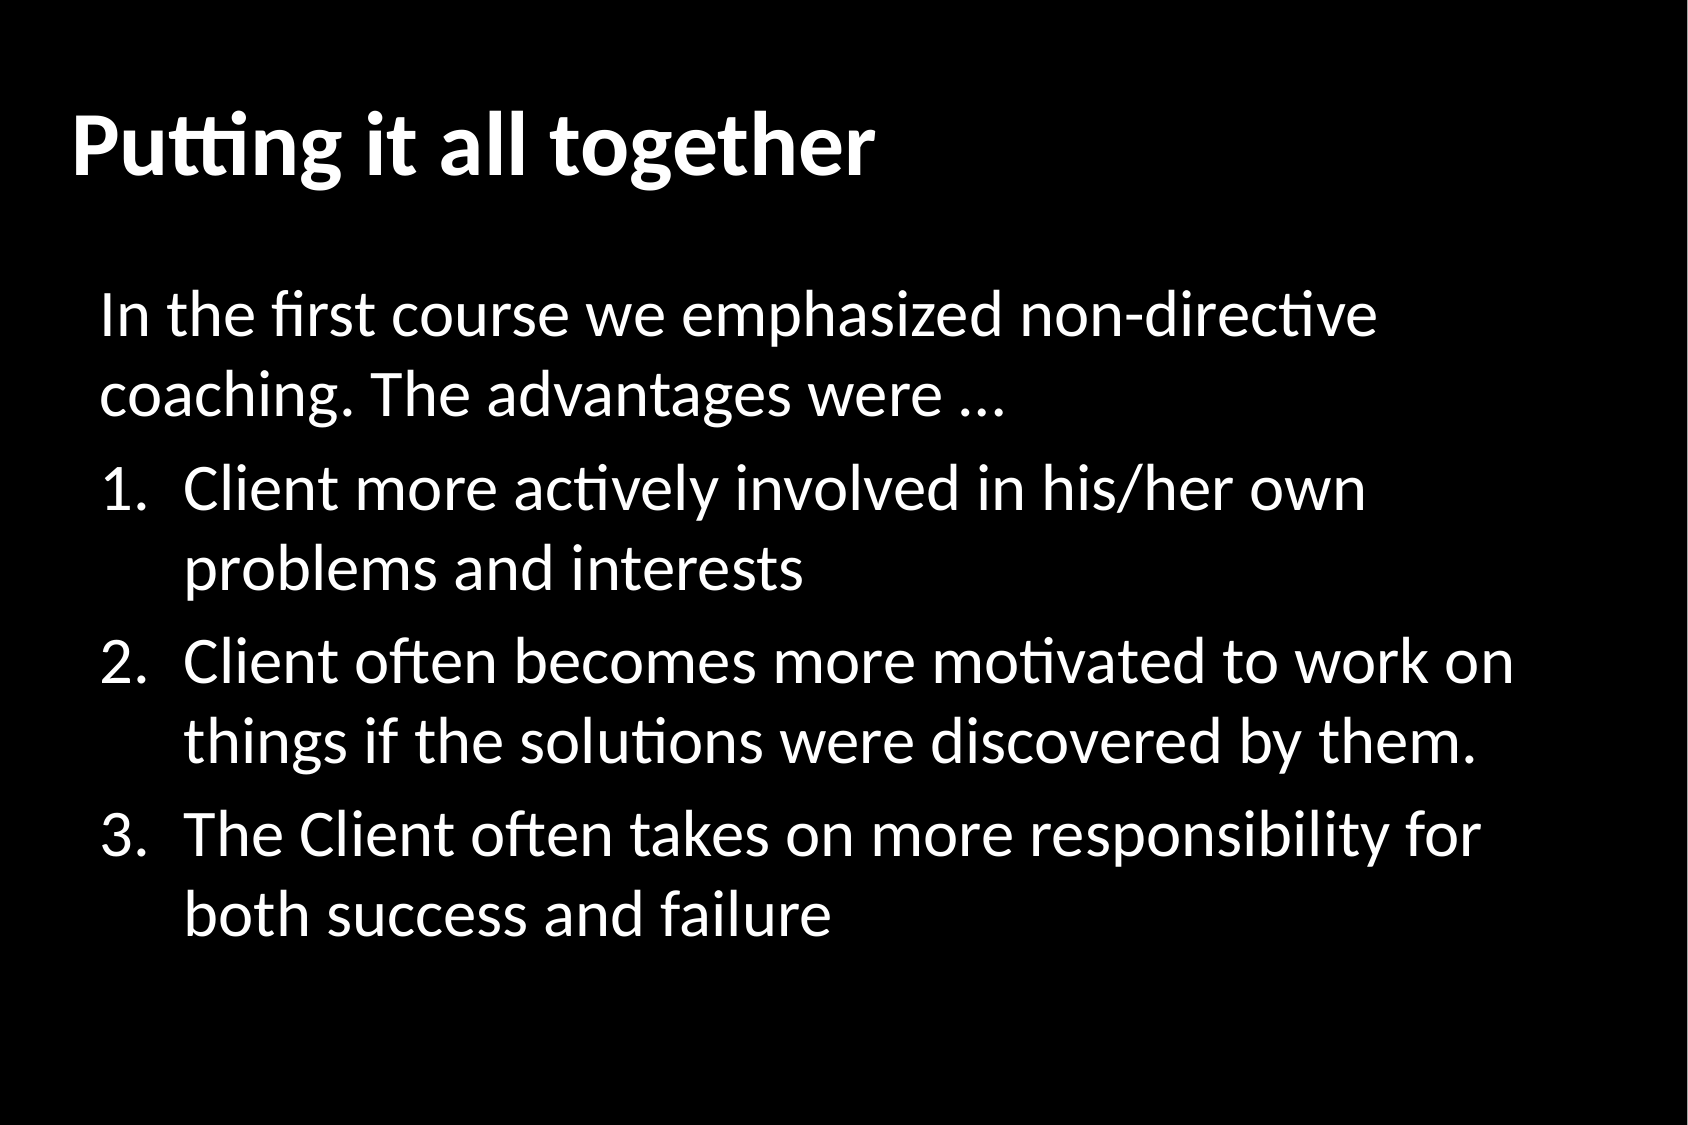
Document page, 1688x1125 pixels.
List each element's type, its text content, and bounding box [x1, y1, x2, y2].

title Putting it all together [55, 45, 1604, 233]
list In the first course we emphasized non-directive coaching. The advantages were … Client more actively involved in his/her own problems and interests Client often becomes more motivated to work on things if the solutions were discovered by them. The Client often takes on more responsibility for both success and failure [84, 262, 1604, 1005]
